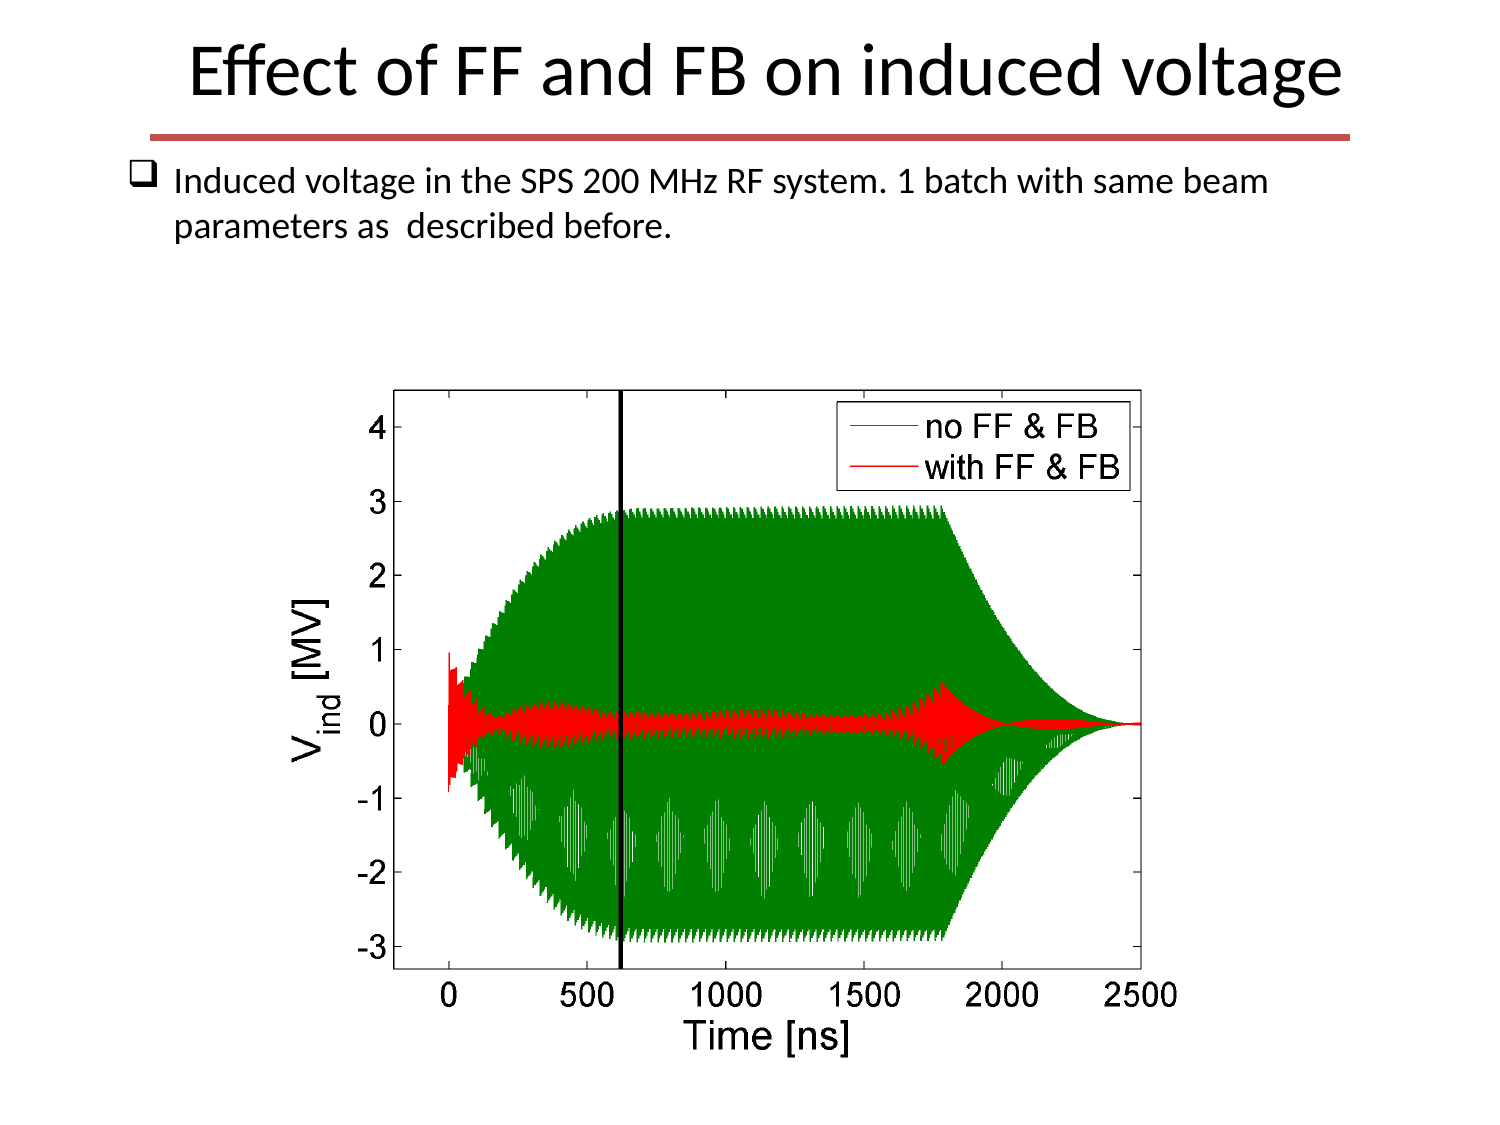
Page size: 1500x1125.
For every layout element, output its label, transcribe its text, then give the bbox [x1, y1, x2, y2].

text_box Induced voltage in the SPS 200 MHz RF system. 1 batch with same beam parameters as described before. [112, 148, 1413, 254]
text_box Effect of FF and FB on induced voltage [75, 12, 1459, 200]
picture [268, 336, 1232, 1059]
